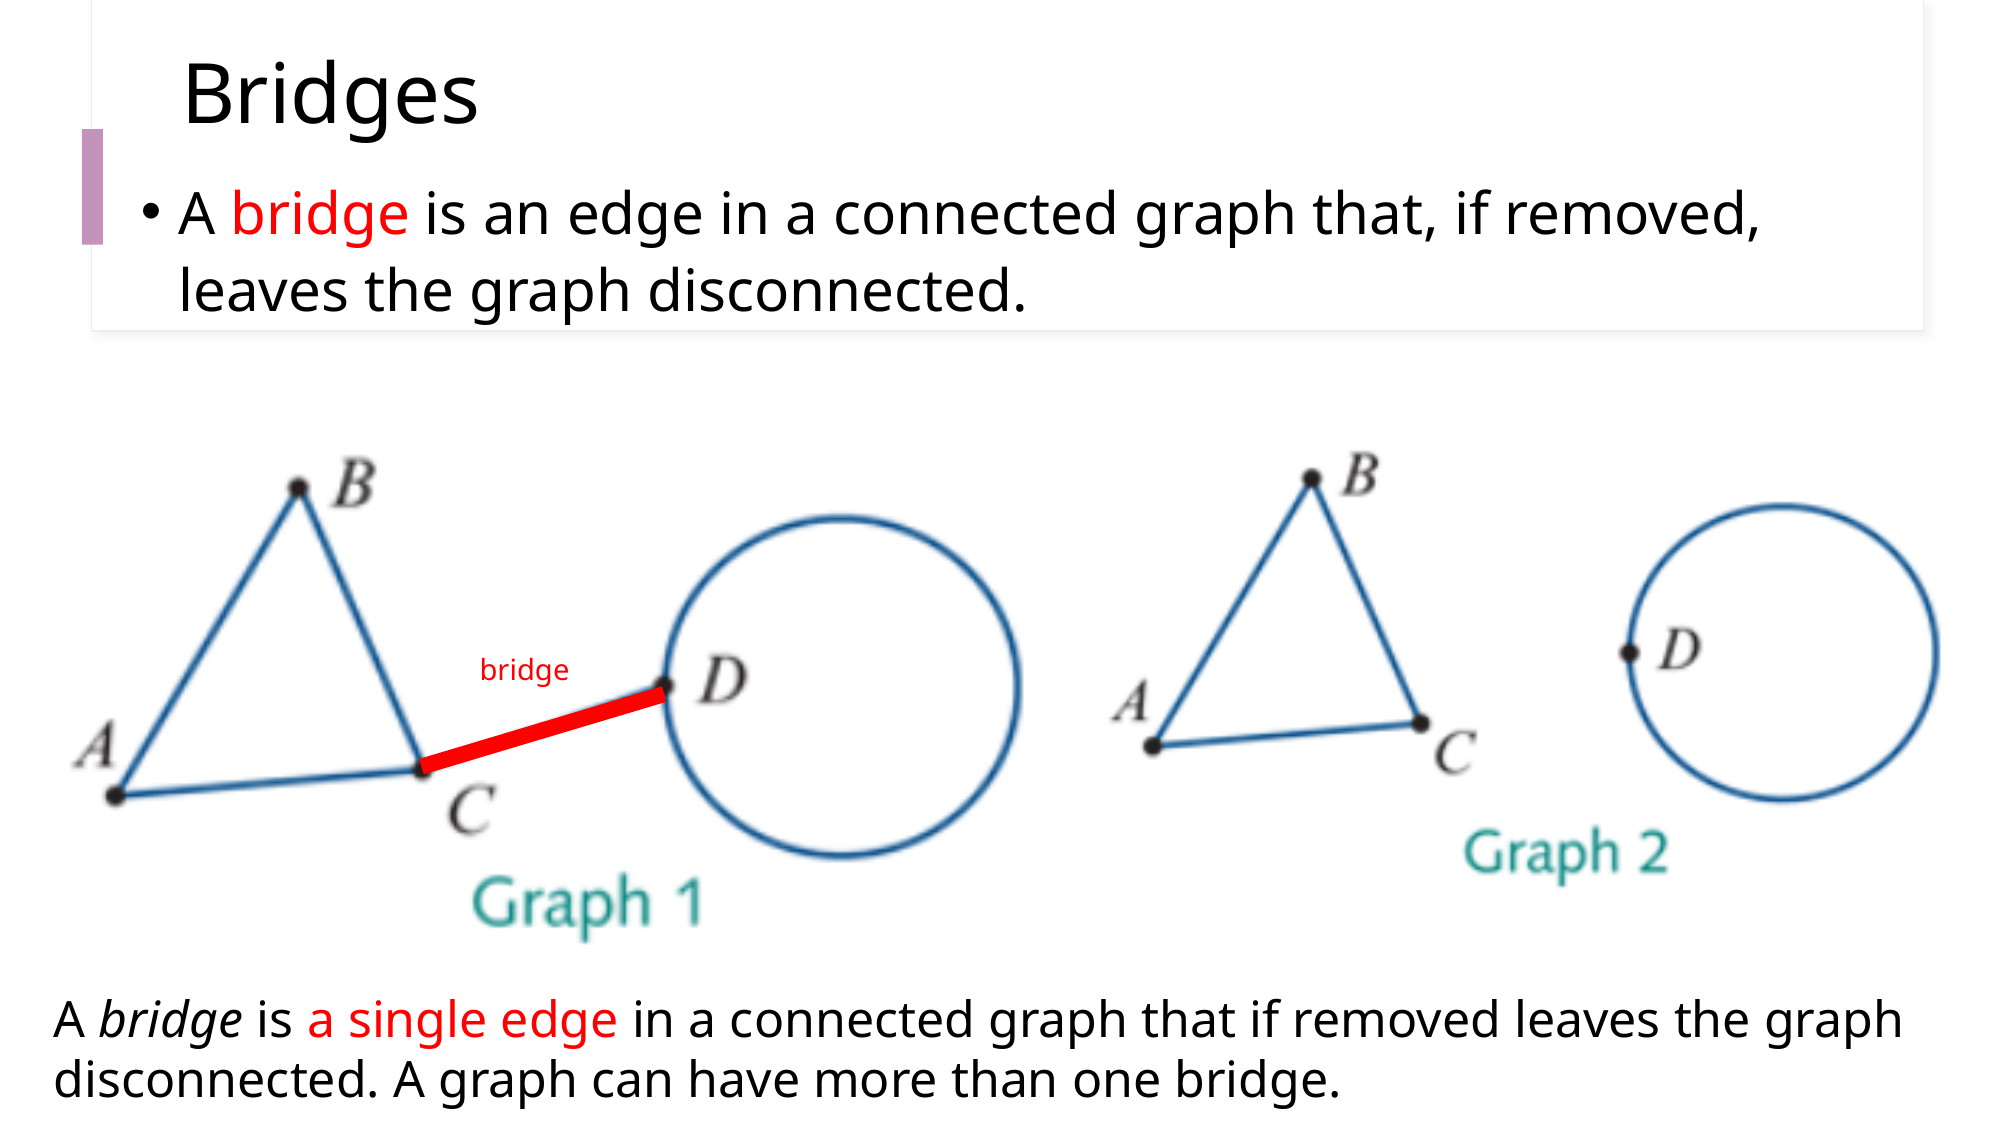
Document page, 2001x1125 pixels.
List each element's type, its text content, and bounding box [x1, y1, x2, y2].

list A bridge is an edge in a connected graph that, if removed, leaves the graph disconnected. [125, 161, 1794, 355]
title Bridges [166, 0, 1834, 194]
picture [39, 424, 1053, 964]
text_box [421, 694, 665, 767]
text_box A bridge is a single edge in a connected graph that if removed leaves the graph disconnected. A graph can have more than one bridge. [39, 980, 1984, 1116]
picture [1085, 424, 1955, 893]
